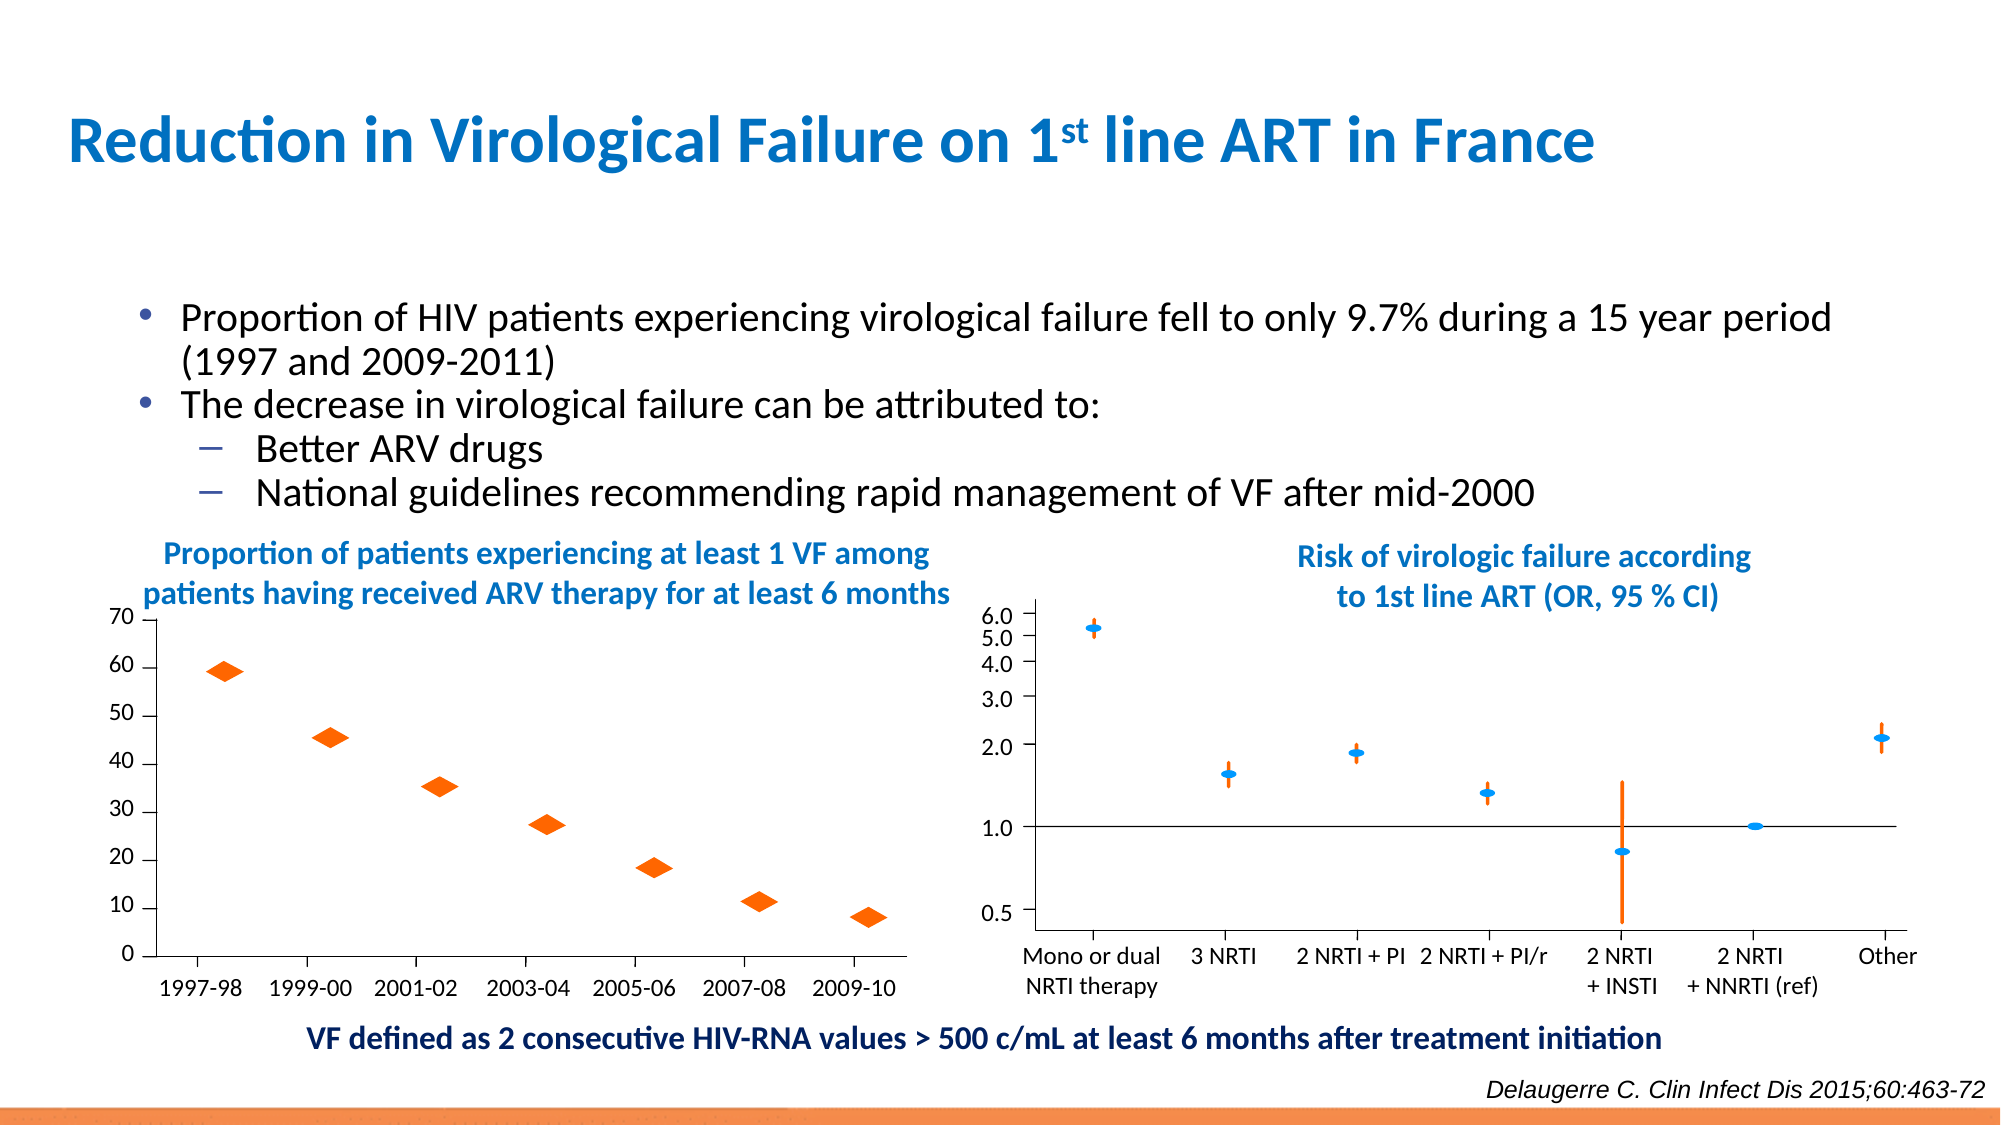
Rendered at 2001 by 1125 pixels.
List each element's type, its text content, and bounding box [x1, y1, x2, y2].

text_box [974, 526, 1972, 1008]
text_box VF defined as 2 consecutive HIV-RNA values > 500 c/mL at least 6 months after treatment initiation [291, 1016, 1687, 1064]
picture [0, 0, 2001, 1125]
text_box Delaugerre C. Clin Infect Dis 2015;60:463-72 [1471, 1065, 2000, 1111]
title Reduction in Virological Failure on 1st line ART in France [53, 42, 1900, 230]
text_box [93, 523, 972, 1010]
list Proportion of HIV patients experiencing virological failure fell to only 9.7% during a 15 year period (1997 and 2009-2011) The decrease in virological failure can be attributed to: Better ARV drugs National guidelines recommending rapid management of VF after mid-2000 [99, 288, 1981, 596]
